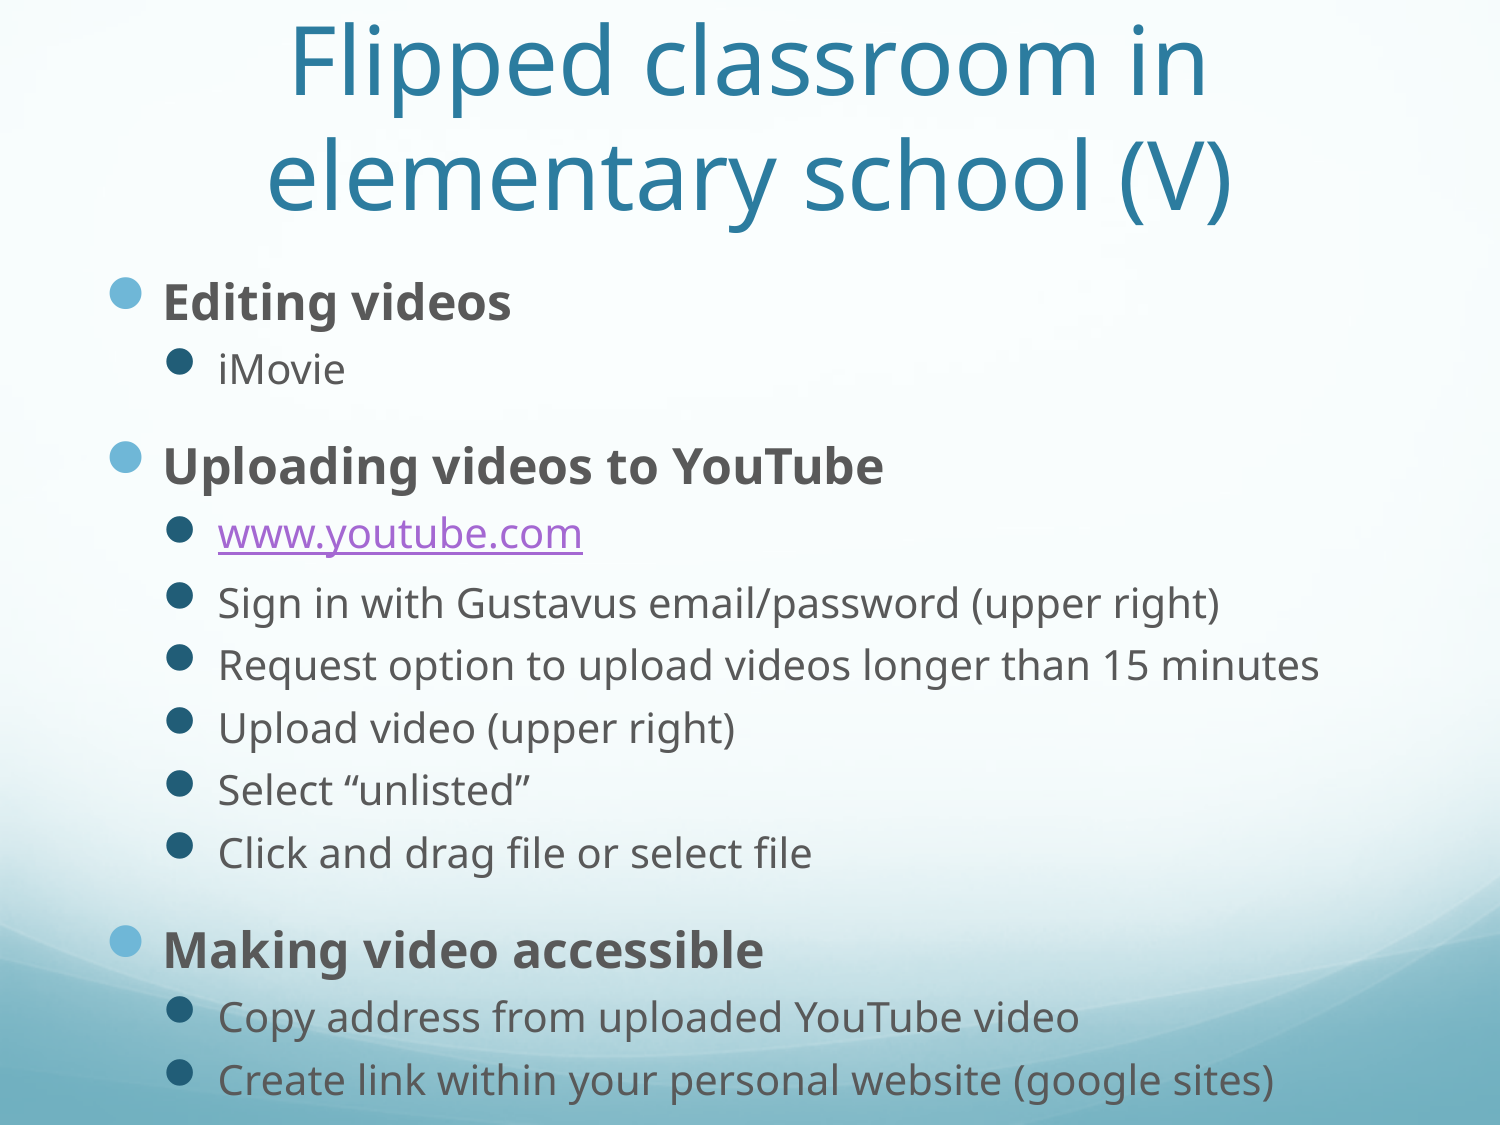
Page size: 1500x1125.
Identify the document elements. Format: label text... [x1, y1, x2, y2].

list Editing videos iMovie Uploading videos to YouTube www.youtube.com Sign in with Gustavus email/password (upper right) Request option to upload videos longer than 15 minutes Upload video (upper right) Select “unlisted” Click and drag file or select file Making video accessible Copy address from uploaded YouTube video Create link within your personal website (google sites) [90, 262, 1410, 1125]
title Flipped classroom in elementary school (V) [90, 17, 1410, 237]
